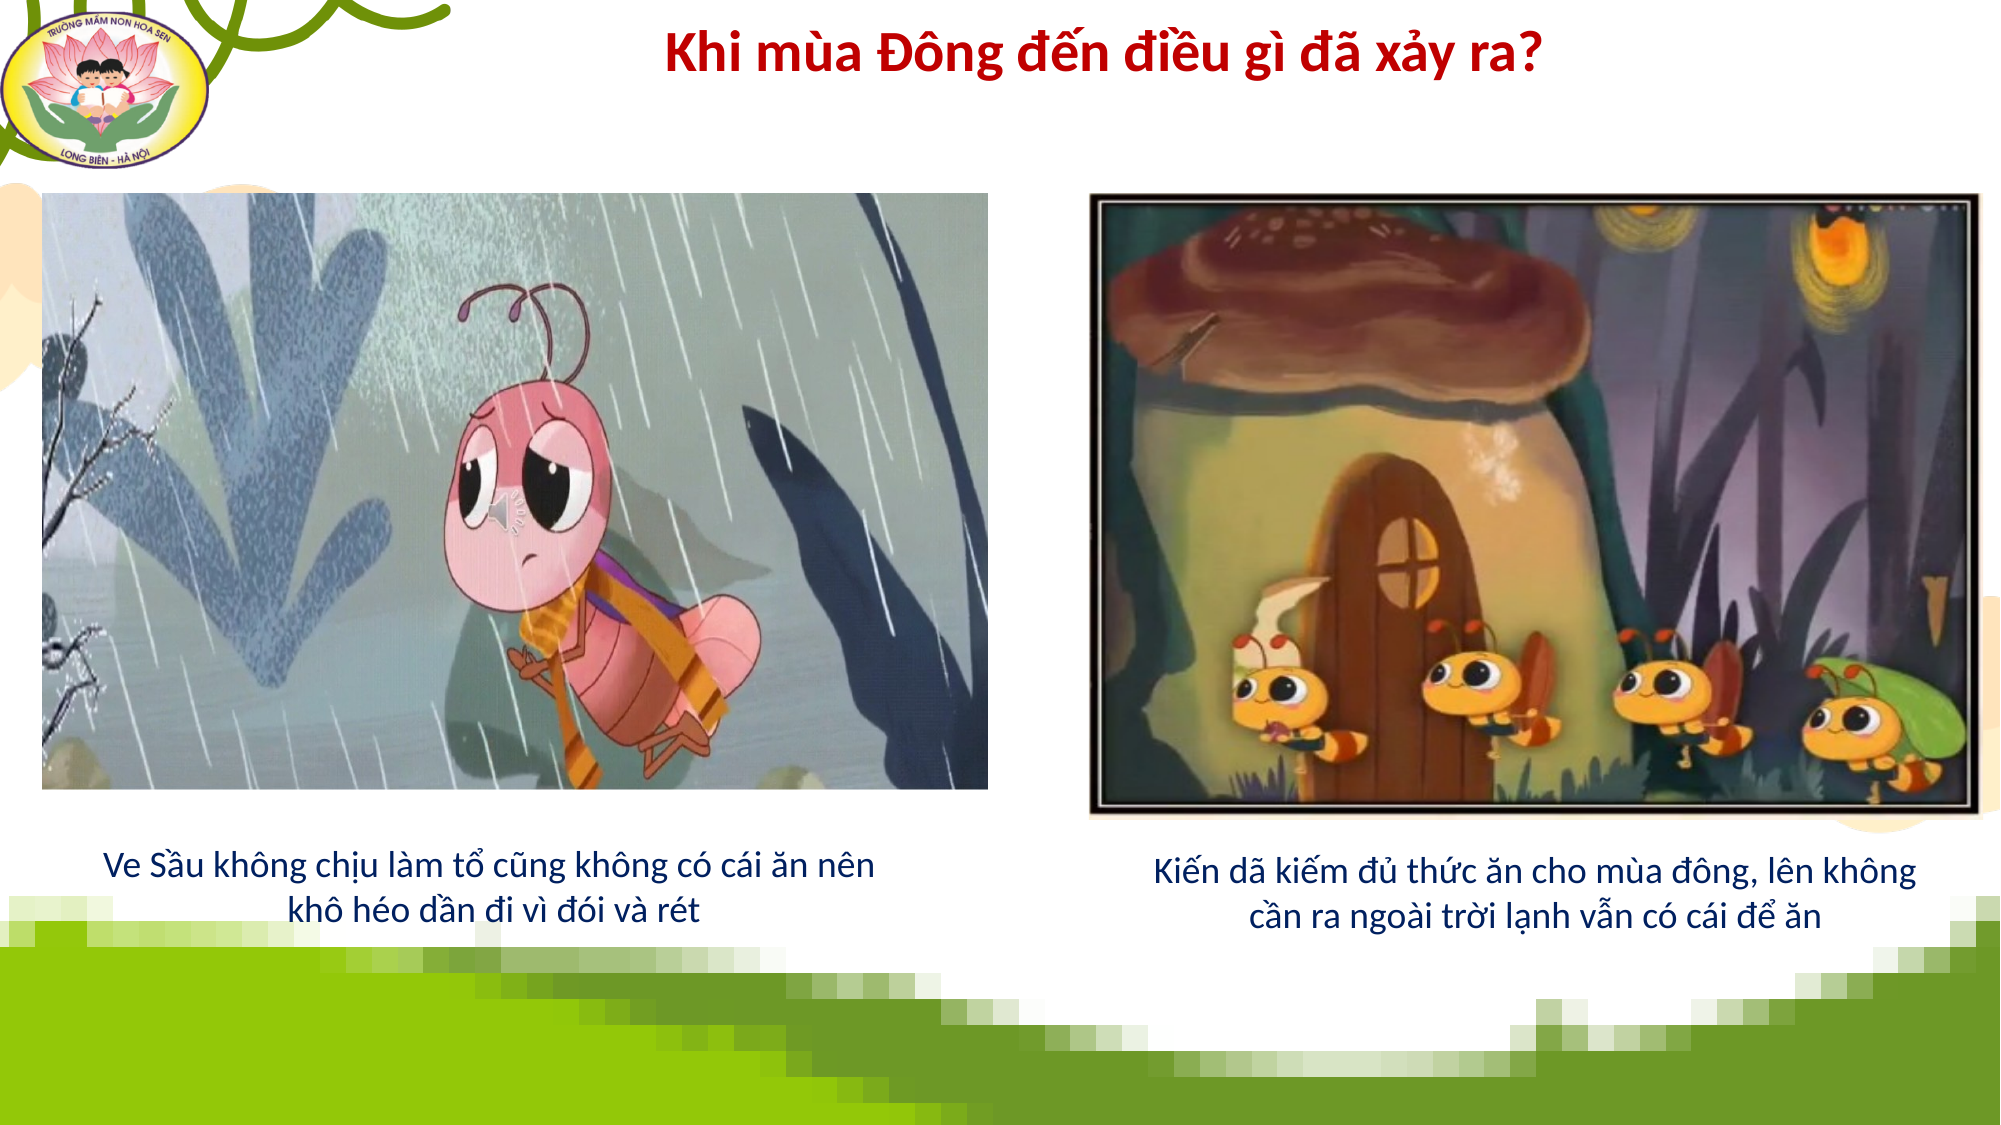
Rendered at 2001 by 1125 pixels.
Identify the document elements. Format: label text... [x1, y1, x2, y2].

picture [0, 0, 988, 790]
text_box Ve Sầu không chịu làm tổ cũng không có cái ăn nên khô héo dần đi vì đói và rét [0, 832, 988, 897]
text_box Khi mùa Đông đến điều gì đã xảy ra? [451, 5, 1968, 91]
text_box Kiến dã kiếm đủ thức ăn cho mùa đông, lên không cần ra ngoài trời lạnh vẫn có cái để ăn [1113, 838, 1959, 897]
picture [1088, 192, 2000, 839]
picture [0, 896, 2000, 1125]
